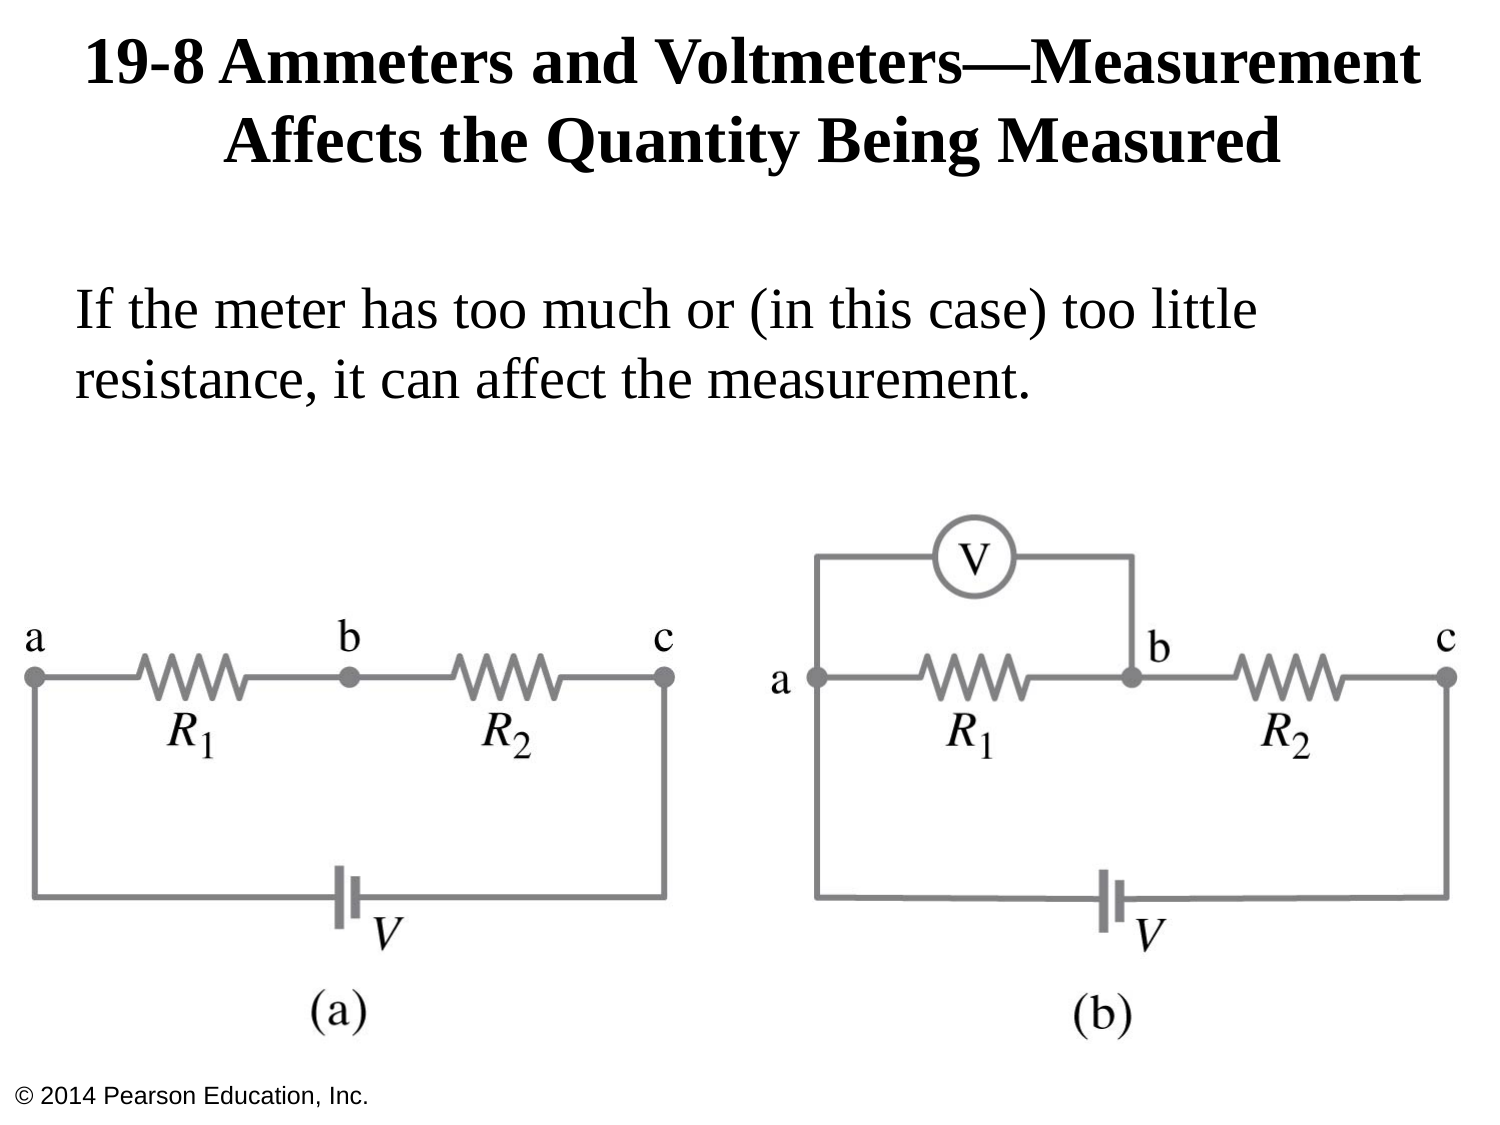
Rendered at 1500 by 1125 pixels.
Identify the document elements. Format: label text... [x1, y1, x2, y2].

title 19-8 Ammeters and Voltmeters—Measurement Affects the Quantity Being Measured [59, 2, 1448, 191]
list If the meter has too much or (in this case) too little resistance, it can affect the measurement. [74, 262, 1426, 1006]
picture [764, 499, 1467, 1044]
slide_number © 2014 Pearson Education, Inc. [0, 1065, 401, 1125]
picture [0, 611, 703, 1051]
